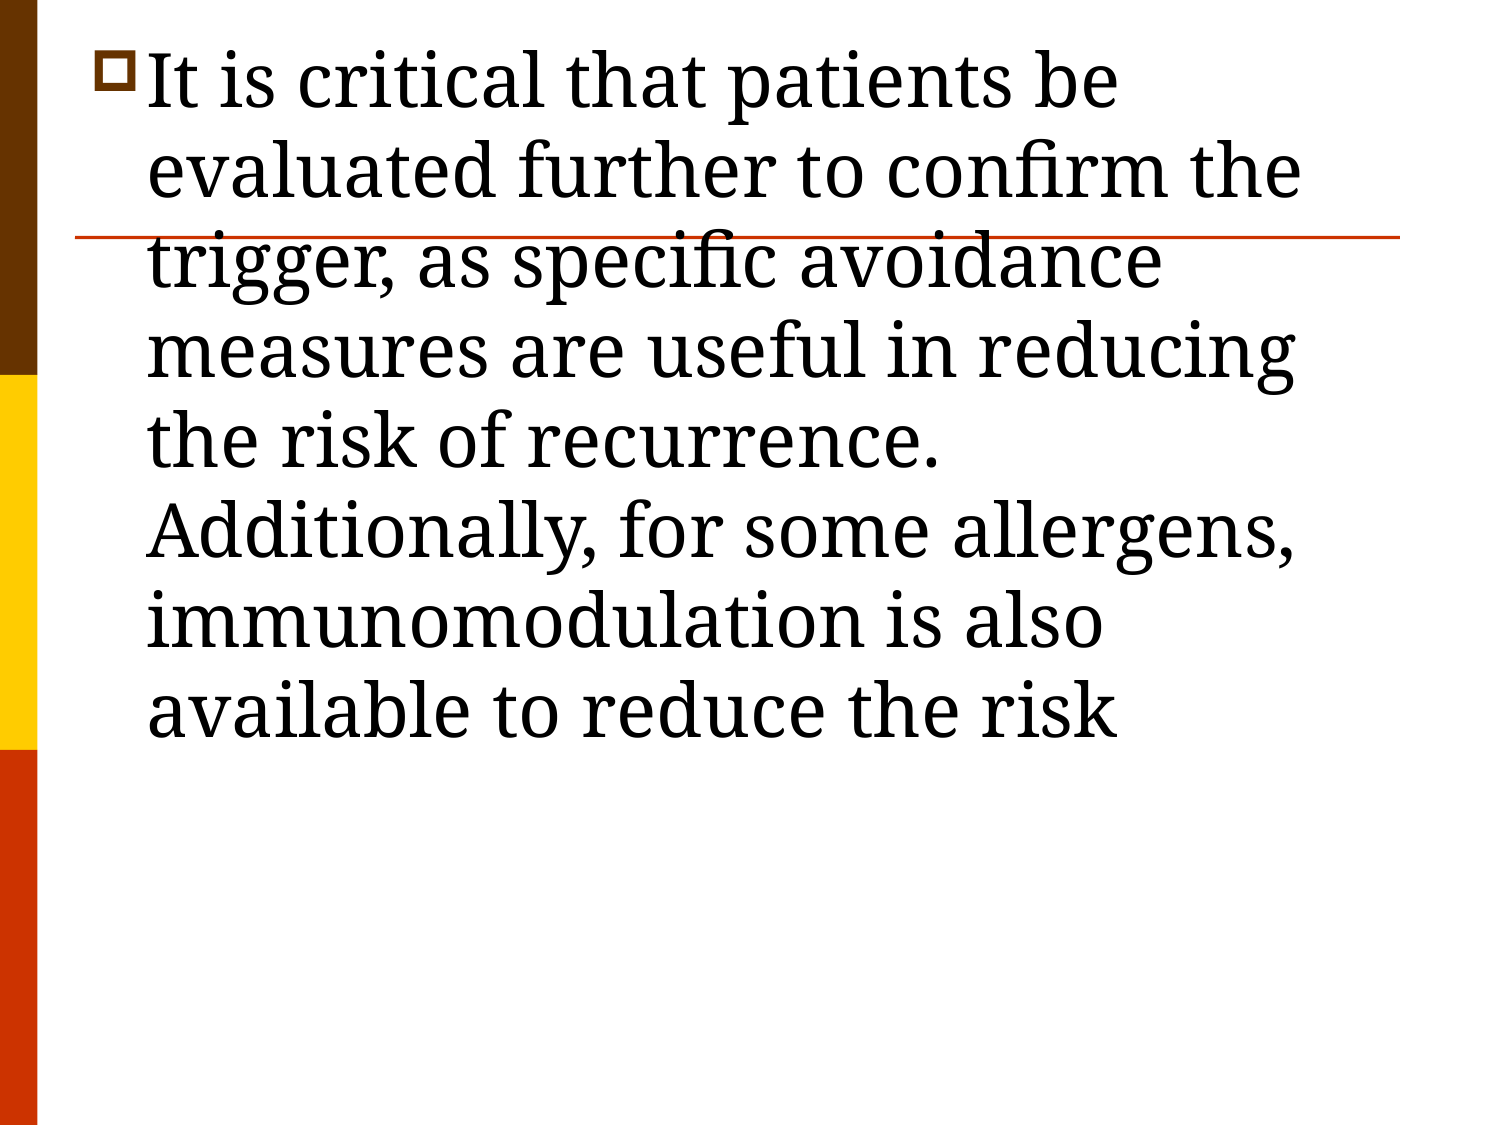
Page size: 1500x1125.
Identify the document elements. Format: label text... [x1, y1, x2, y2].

list It is critical that patients be evaluated further to confirm the trigger, as specific avoidance measures are useful in reducing the risk of recurrence. Additionally, for some allergens, immunomodulation is also available to reduce the risk [74, 24, 1426, 956]
